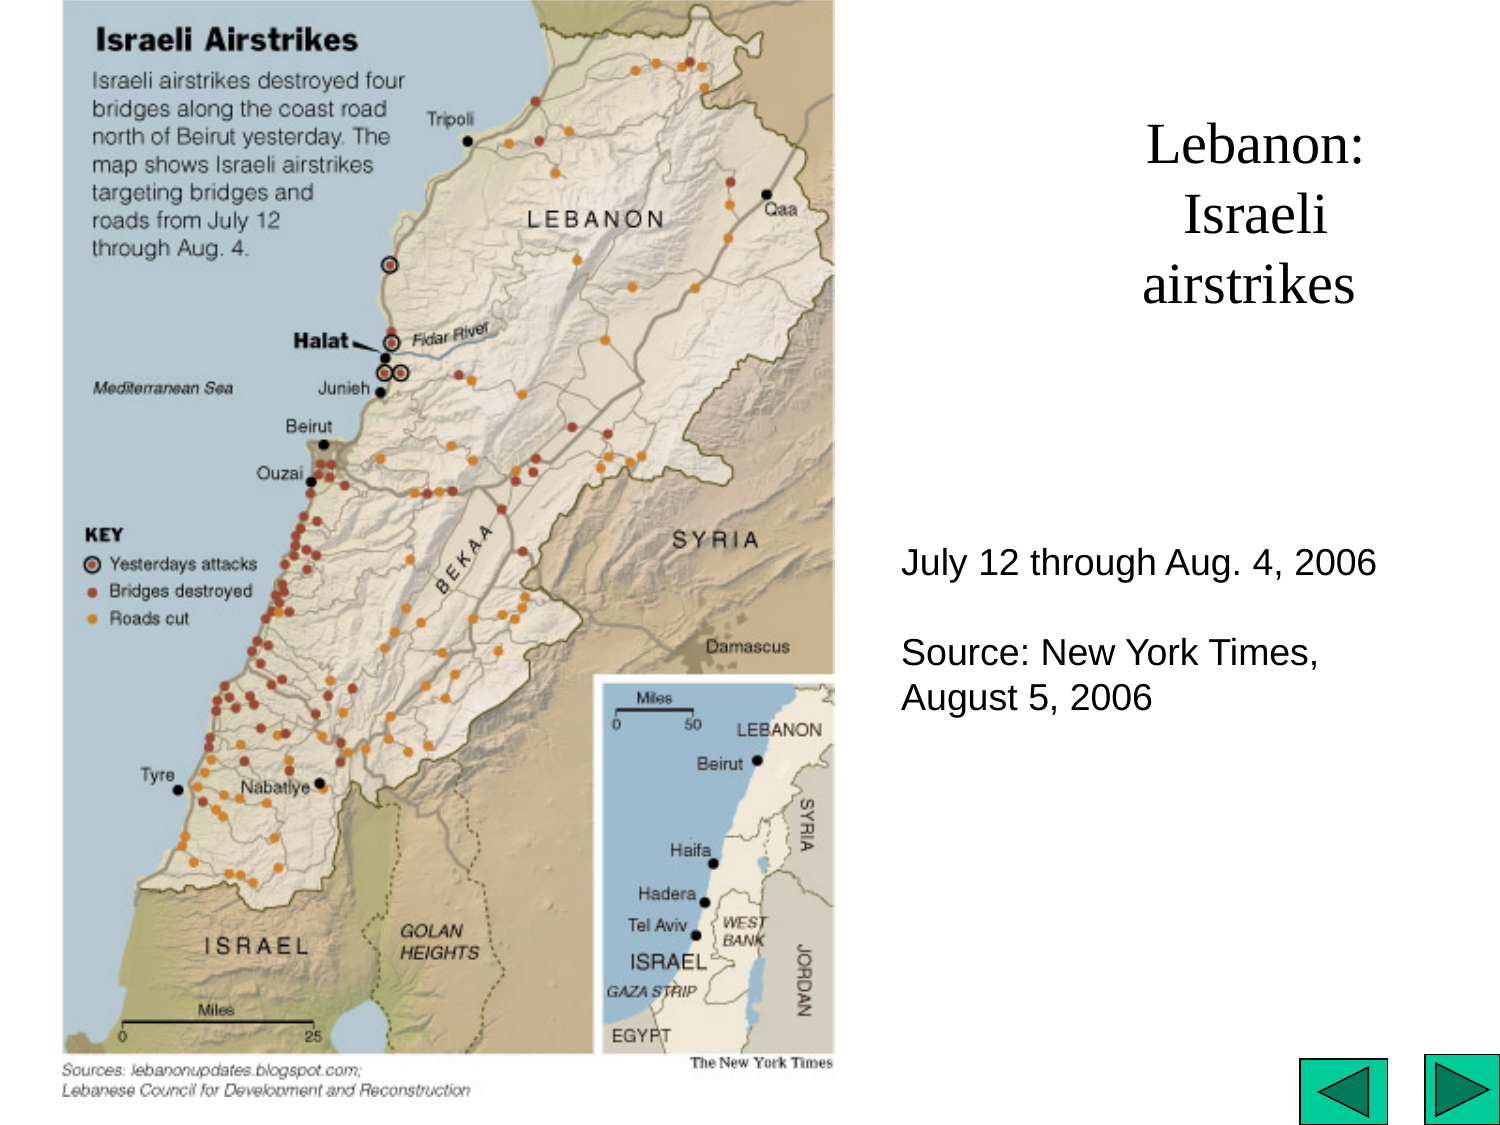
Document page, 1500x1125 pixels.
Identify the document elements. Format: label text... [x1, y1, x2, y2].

picture [62, 0, 836, 1098]
text_box July 12 through Aug. 4, 2006 Source: New York Times, August 5, 2006 [886, 530, 1393, 726]
title Lebanon: Israeli airstrikes [1087, 44, 1426, 376]
